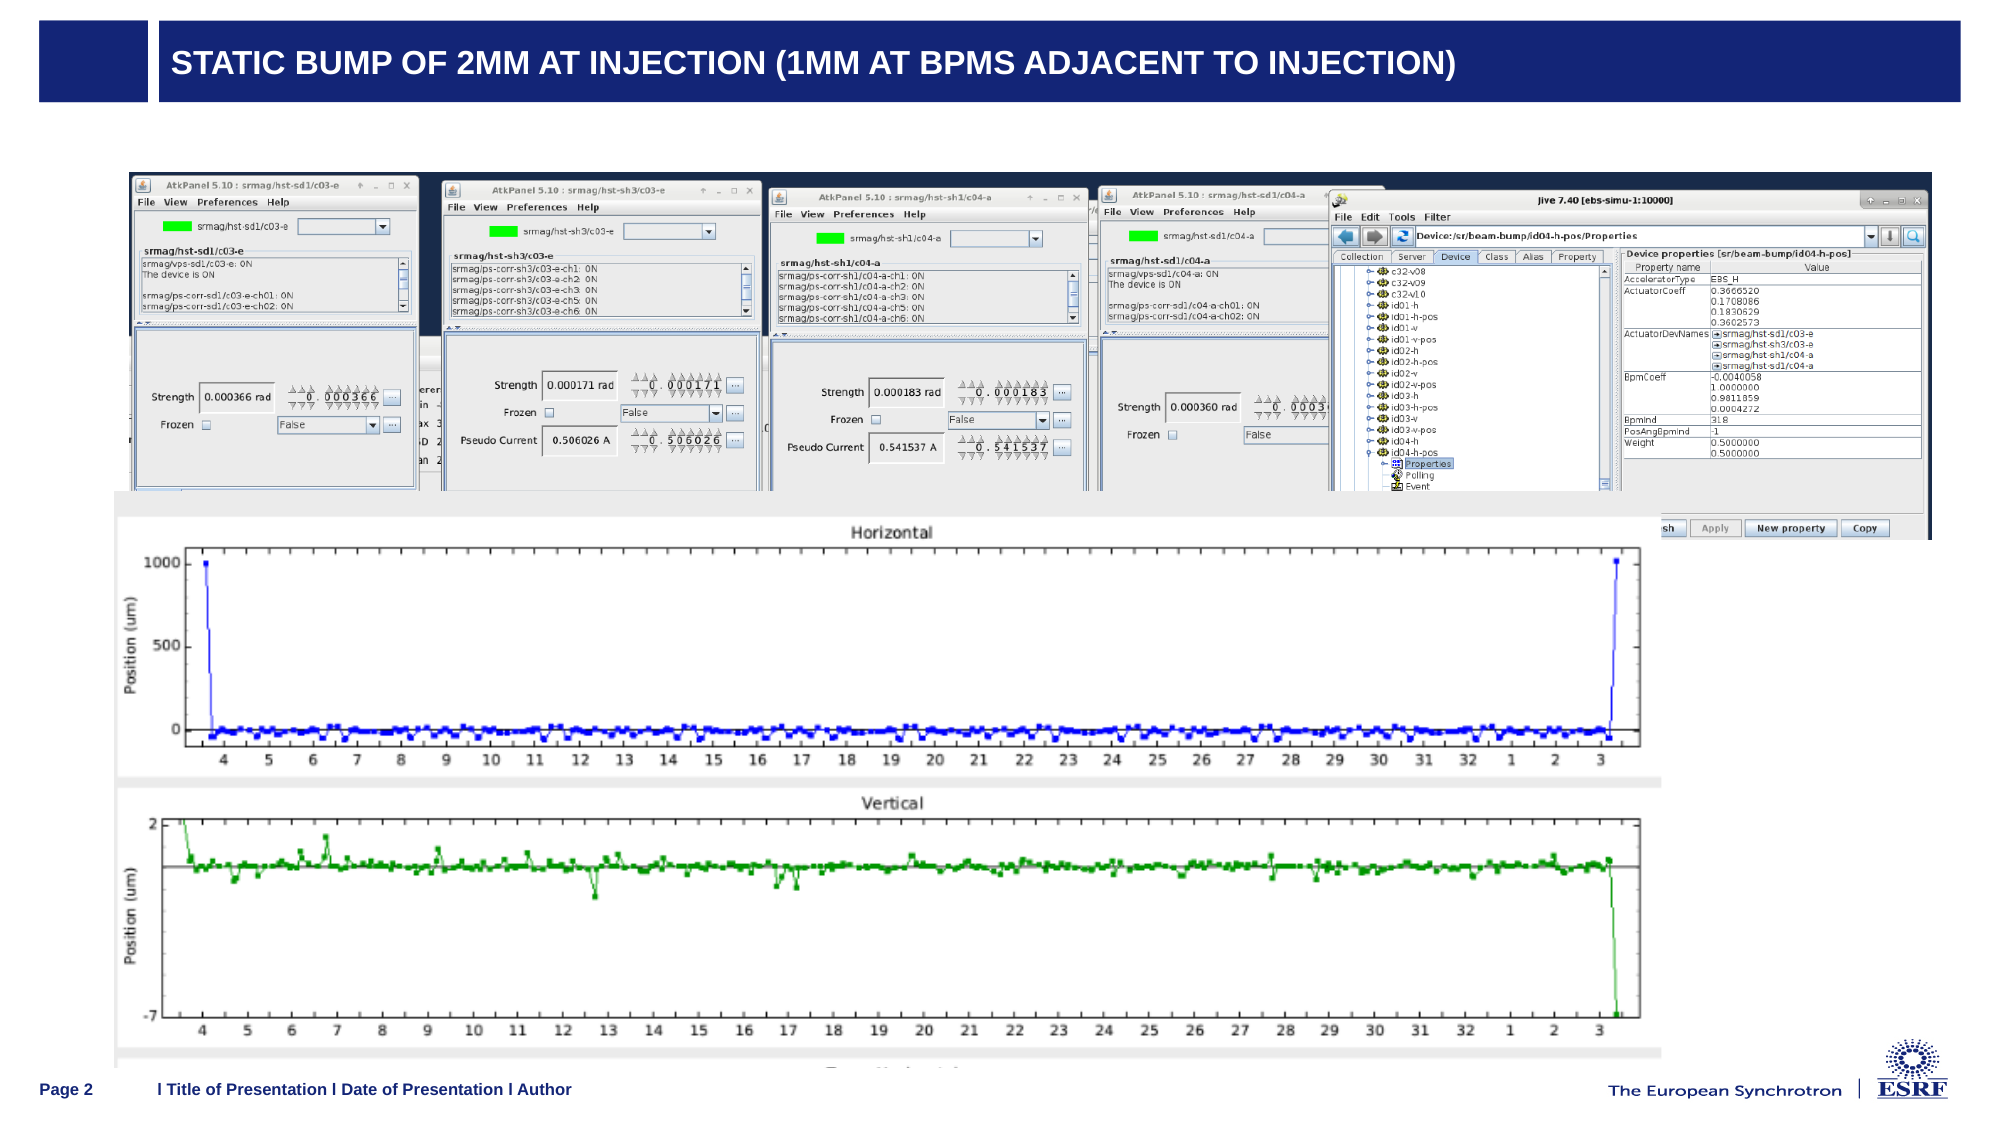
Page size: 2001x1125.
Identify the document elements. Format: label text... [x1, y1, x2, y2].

slide_number Page 2 [39, 1063, 130, 1099]
footer l Title of Presentation l Date of Presentation l Author [157, 1079, 1496, 1099]
title Static bump of 2mm at injection (1mm at BPMs adjacent to injection) [159, 20, 1961, 103]
picture [113, 491, 2000, 1125]
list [129, 172, 1932, 540]
